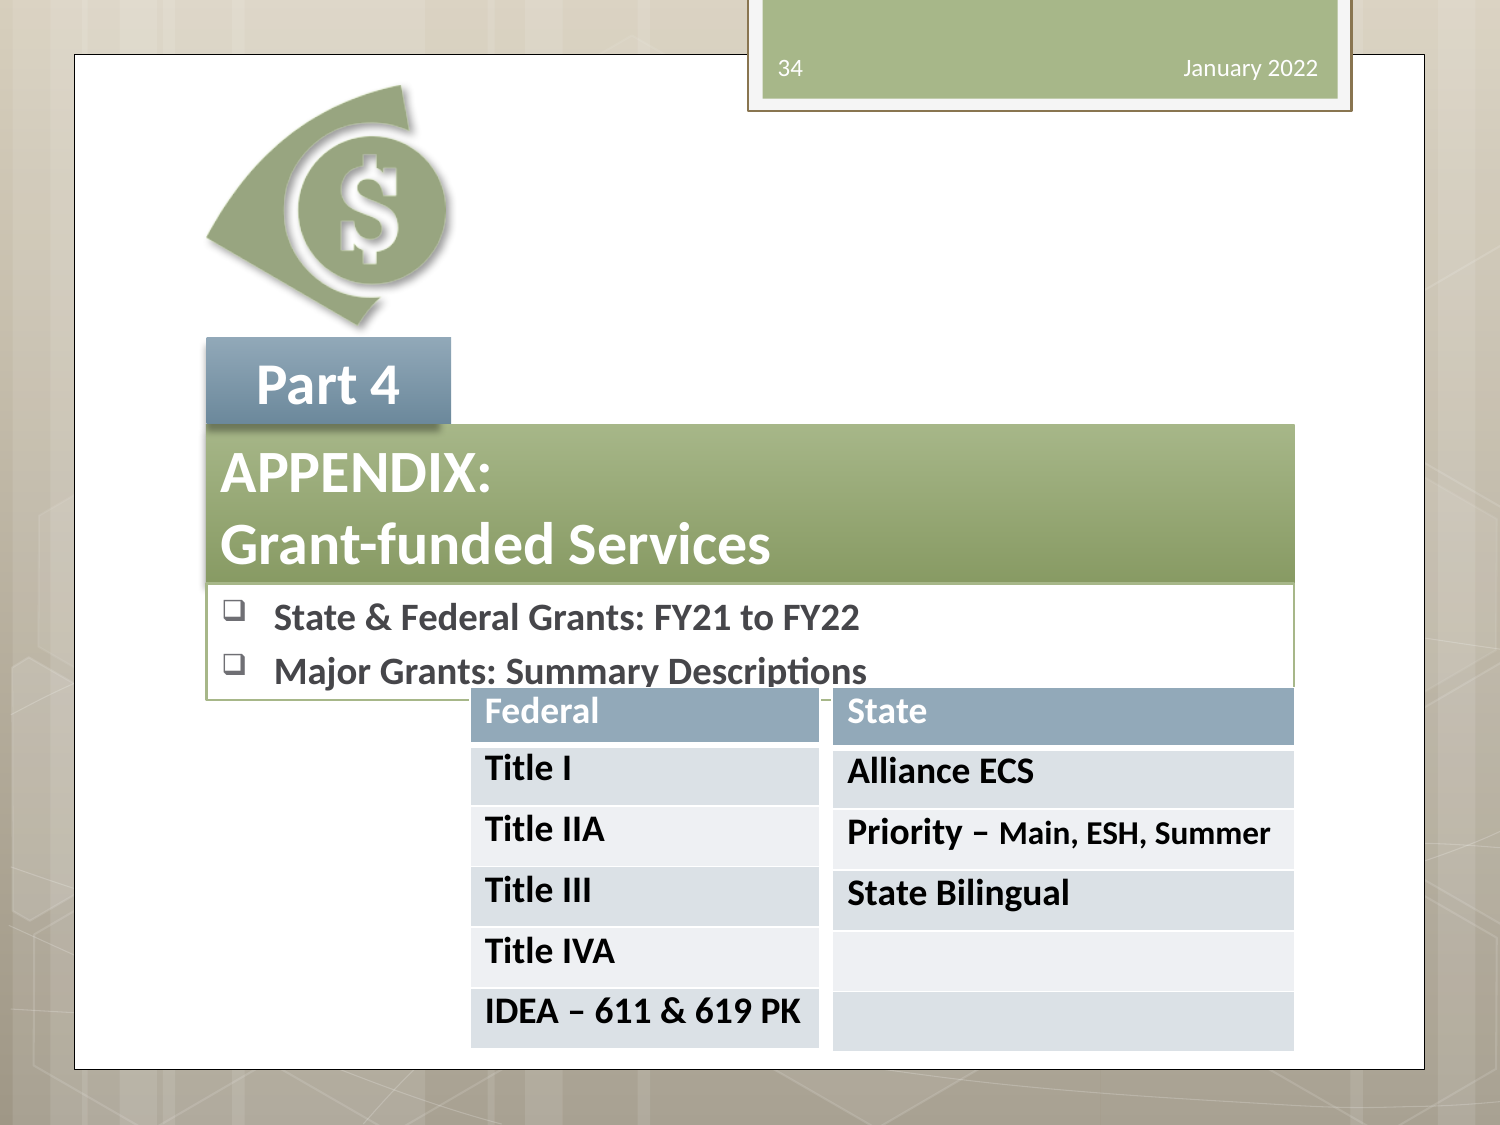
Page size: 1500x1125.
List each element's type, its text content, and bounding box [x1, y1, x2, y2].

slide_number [983, 36, 1334, 97]
table_cell State Bilingual [833, 871, 1294, 930]
table_cell Alliance ECS [833, 751, 1294, 808]
picture [206, 85, 446, 326]
table_cell Title IVA [471, 928, 819, 987]
text_box APPENDIX: Grant-funded Services [205, 424, 1295, 582]
table_cell Title I [471, 748, 819, 805]
table_cell Title III [471, 867, 819, 926]
slide_number 34 [762, 36, 982, 97]
table_header State [833, 688, 1294, 745]
table_cell [833, 992, 1294, 1051]
table_cell Title IIA [471, 807, 819, 866]
text_box Part 4 [206, 337, 452, 424]
table_cell IDEA – 611 & 619 PK [471, 989, 819, 1048]
table_cell Priority – Main, ESH, Summer [833, 810, 1294, 869]
text_box State & Federal Grants: FY21 to FY22 Major Grants: Summary Descriptions [205, 582, 1295, 701]
table_header Federal [471, 688, 819, 742]
table_cell [833, 932, 1294, 991]
